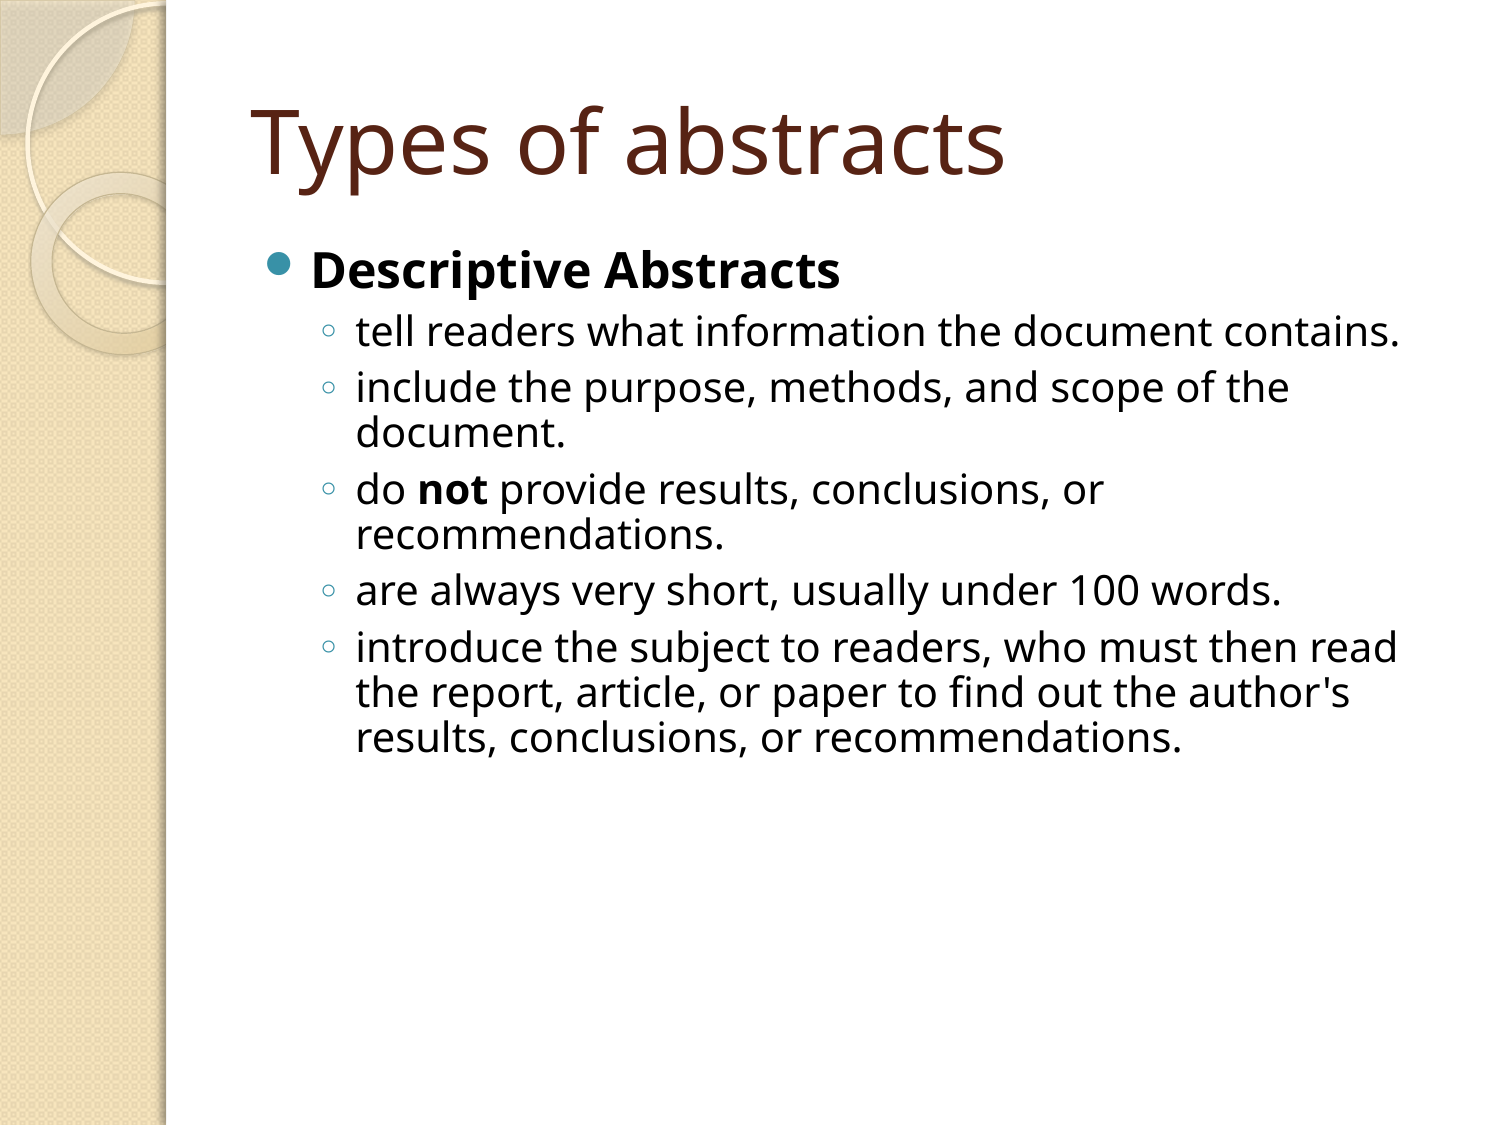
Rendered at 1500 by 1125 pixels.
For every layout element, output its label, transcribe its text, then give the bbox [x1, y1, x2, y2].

list Descriptive Abstracts tell readers what information the document contains. include the purpose, methods, and scope of the document. do not provide results, conclusions, or recommendations. are always very short, usually under 100 words. introduce the subject to readers, who must then read the report, article, or paper to find out the author's results, conclusions, or recommendations. [235, 237, 1466, 1026]
title Types of abstracts [235, 45, 1466, 233]
